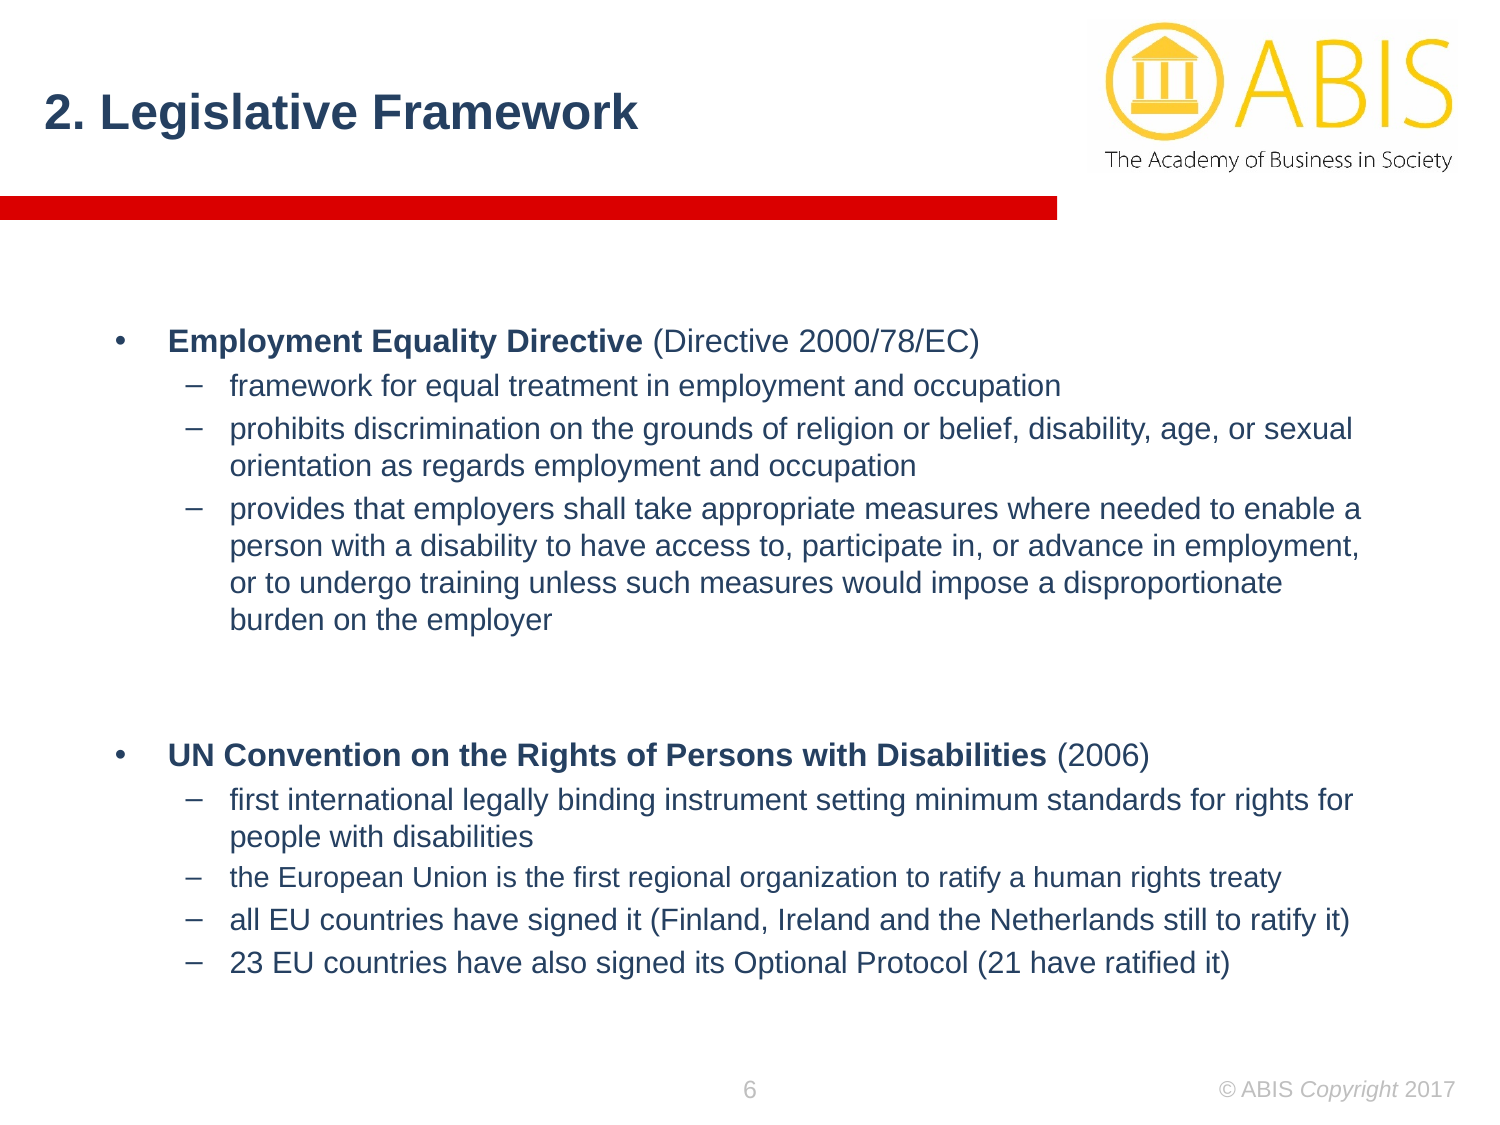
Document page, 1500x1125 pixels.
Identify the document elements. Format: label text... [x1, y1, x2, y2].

list Employment Equality Directive (Directive 2000/78/EC) framework for equal treatment in employment and occupation prohibits discrimination on the grounds of religion or belief, disability, age, or sexual orientation as regards employment and occupation provides that employers shall take appropriate measures where needed to enable a person with a disability to have access to, participate in, or advance in employment, or to undergo training unless such measures would impose a disproportionate burden on the employer UN Convention on the Rights of Persons with Disabilities (2006) first international legally binding instrument setting minimum standards for rights for people with disabilities the European Union is the first regional organization to ratify a human rights treaty all EU countries have signed it (Finland, Ireland and the Netherlands still to ratify it) 23 EU countries have also signed its Optional Protocol (21 have ratified it) [100, 267, 1391, 1012]
picture [1282, 19, 1458, 173]
slide_number 6 [575, 1058, 925, 1119]
list 2. Legislative Framework [29, 0, 1282, 220]
